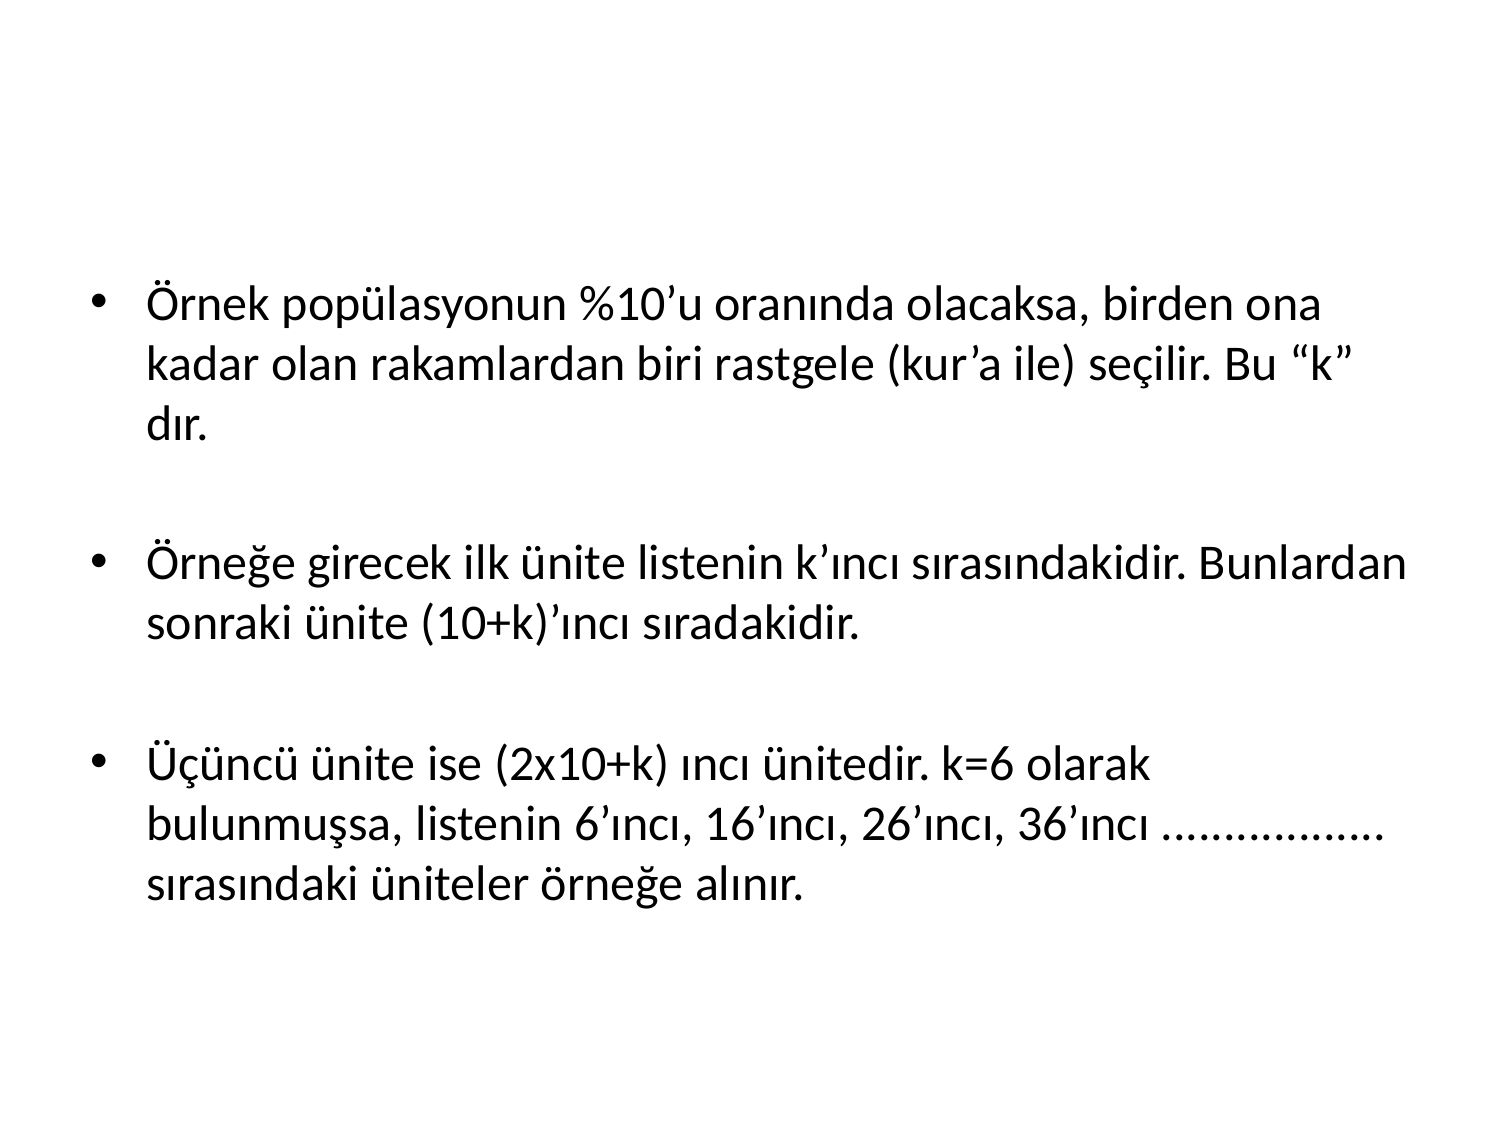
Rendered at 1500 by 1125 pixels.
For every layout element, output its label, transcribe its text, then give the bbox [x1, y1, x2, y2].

list Örnek popülasyonun %10’u oranında olacaksa, birden ona kadar olan rakamlardan biri rastgele (kur’a ile) seçilir. Bu “k” dır. Örneğe girecek ilk ünite listenin k’ıncı sırasındakidir. Bunlardan sonraki ünite (10+k)’ıncı sıradakidir. Üçüncü ünite ise (2x10+k) ıncı ünitedir. k=6 olarak bulunmuşsa, listenin 6’ıncı, 16’ıncı, 26’ıncı, 36’ıncı .................. sırasındaki üniteler örneğe alınır. [75, 262, 1425, 1005]
